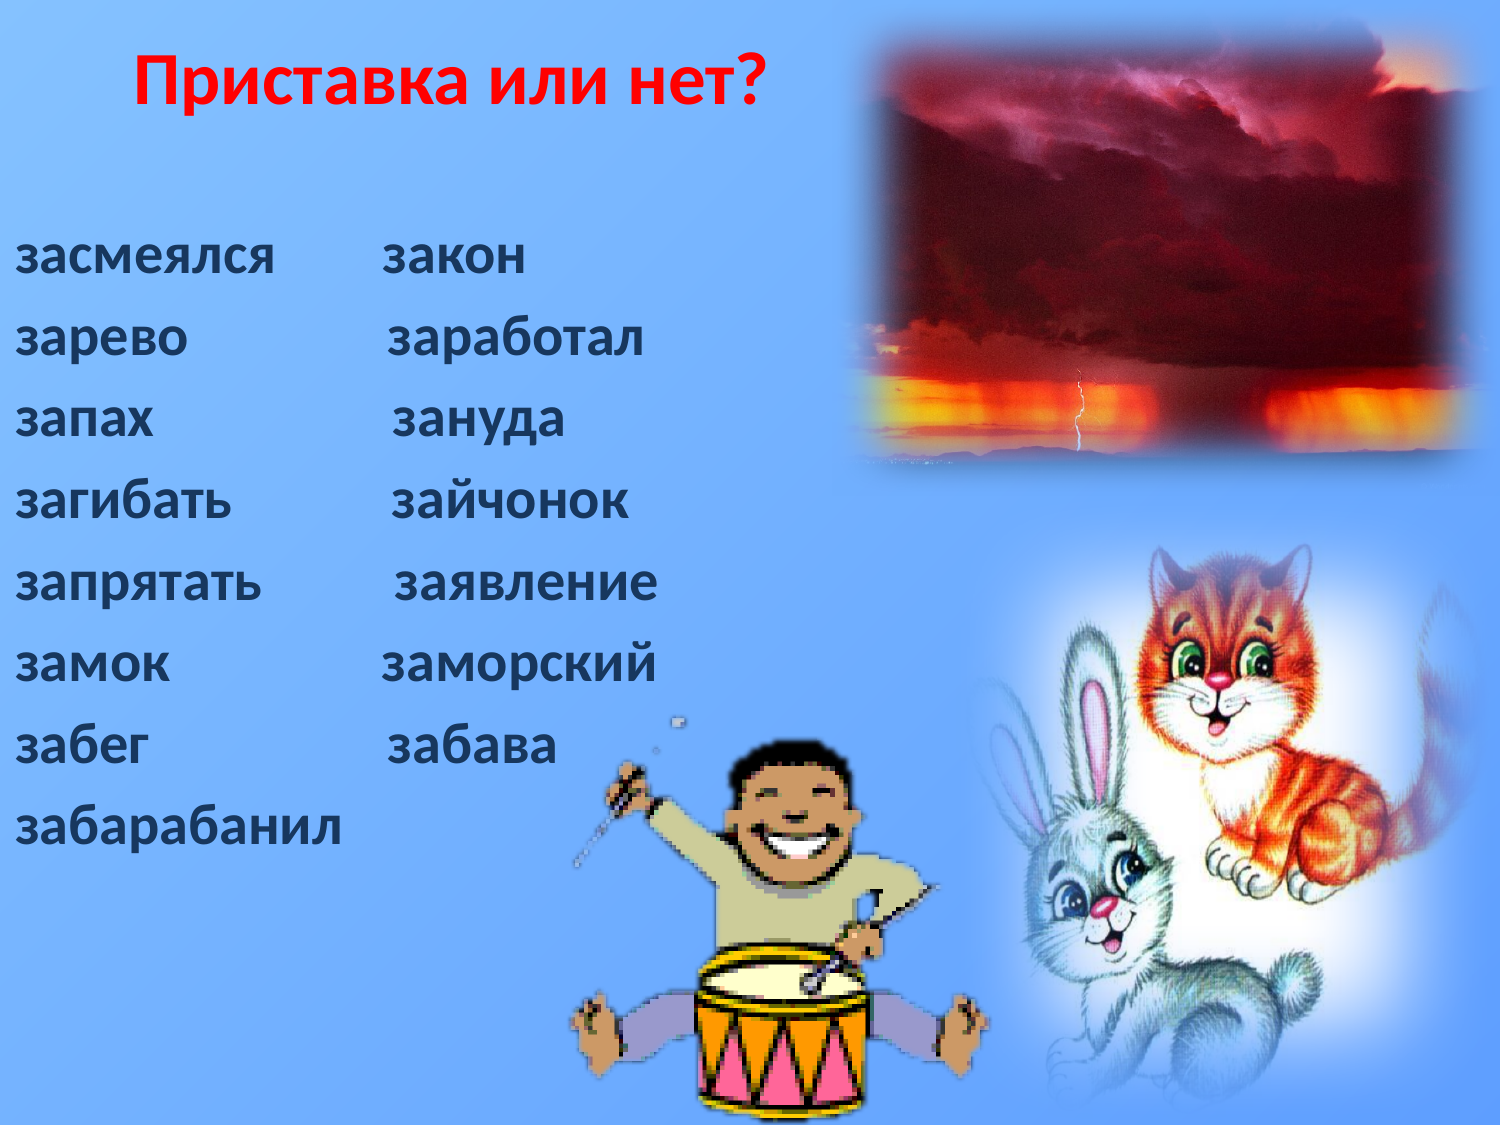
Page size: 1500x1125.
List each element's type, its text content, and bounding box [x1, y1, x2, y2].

title Приставка или нет? [0, 0, 830, 149]
list засмеялся закон зарево заработал запах зануда загибать зайчонок запрятать заявление замок заморский забег забава забарабанил [0, 208, 945, 1125]
picture [560, 0, 1500, 1125]
